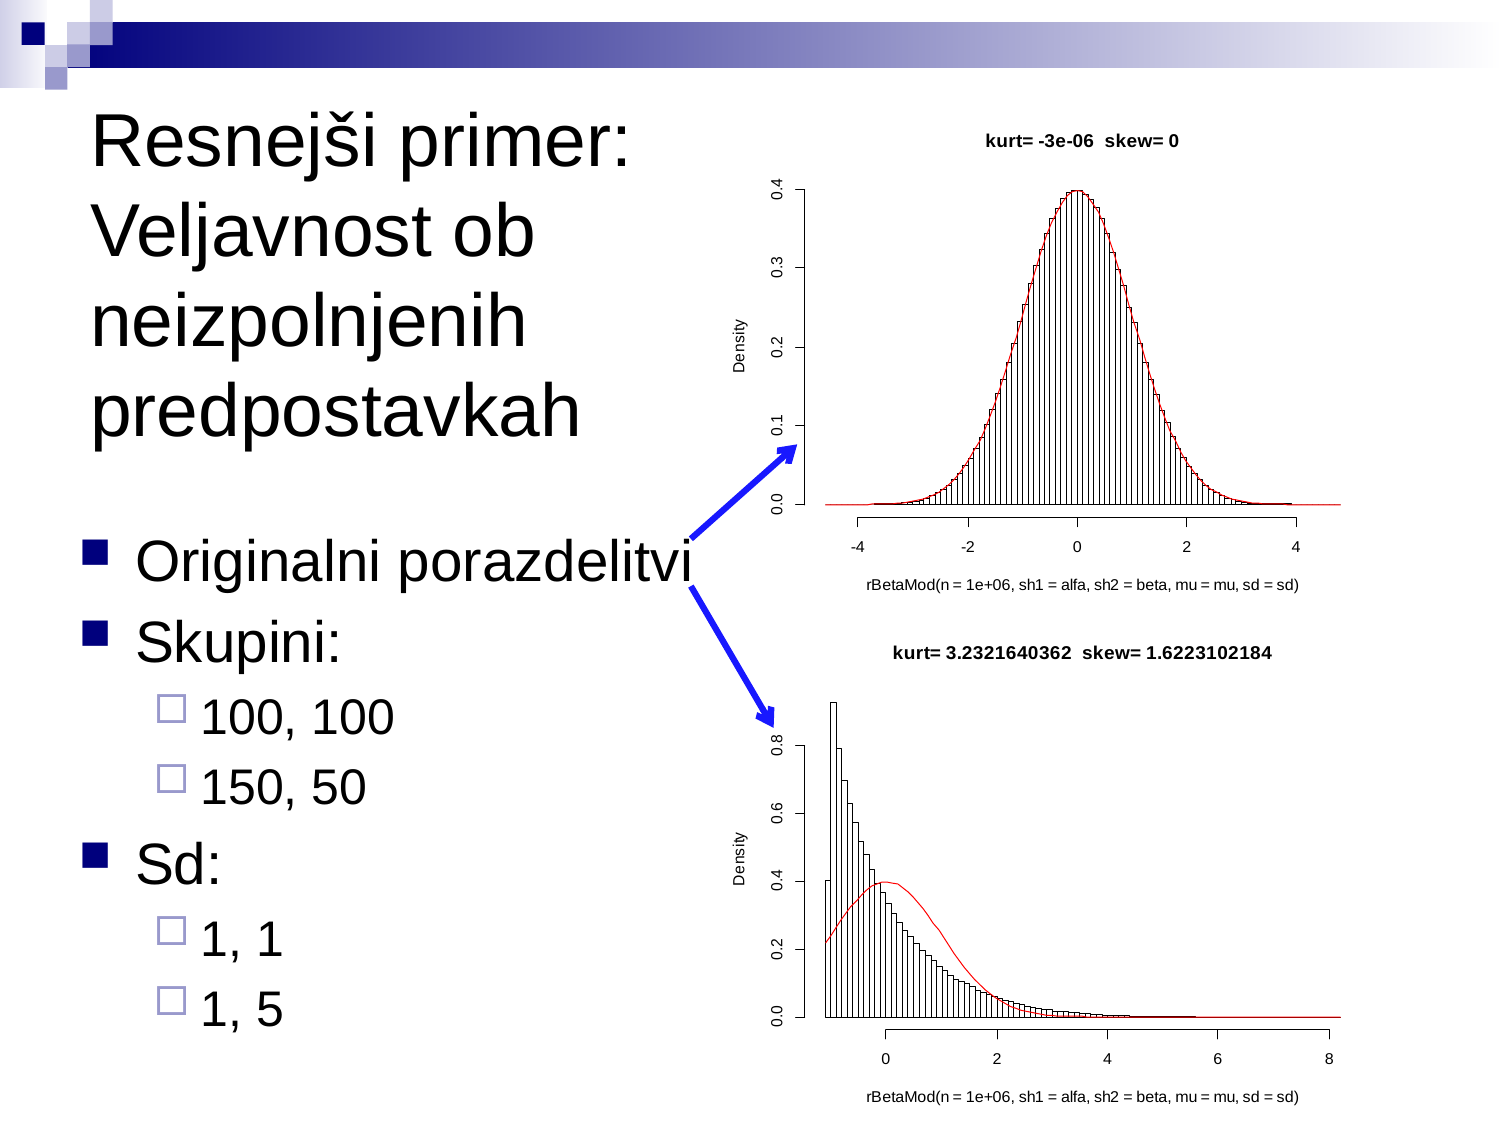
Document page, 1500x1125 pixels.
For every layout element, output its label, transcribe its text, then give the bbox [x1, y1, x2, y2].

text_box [690, 444, 798, 540]
title Resnejši primer: Veljavnost ob neizpolnjenih predpostavkah [75, 75, 727, 468]
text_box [690, 585, 774, 729]
picture [726, 101, 1401, 1125]
list Originalni porazdelitvi Skupini: 100, 100 150, 50 Sd: 1, 1 1, 5 [63, 515, 720, 1046]
